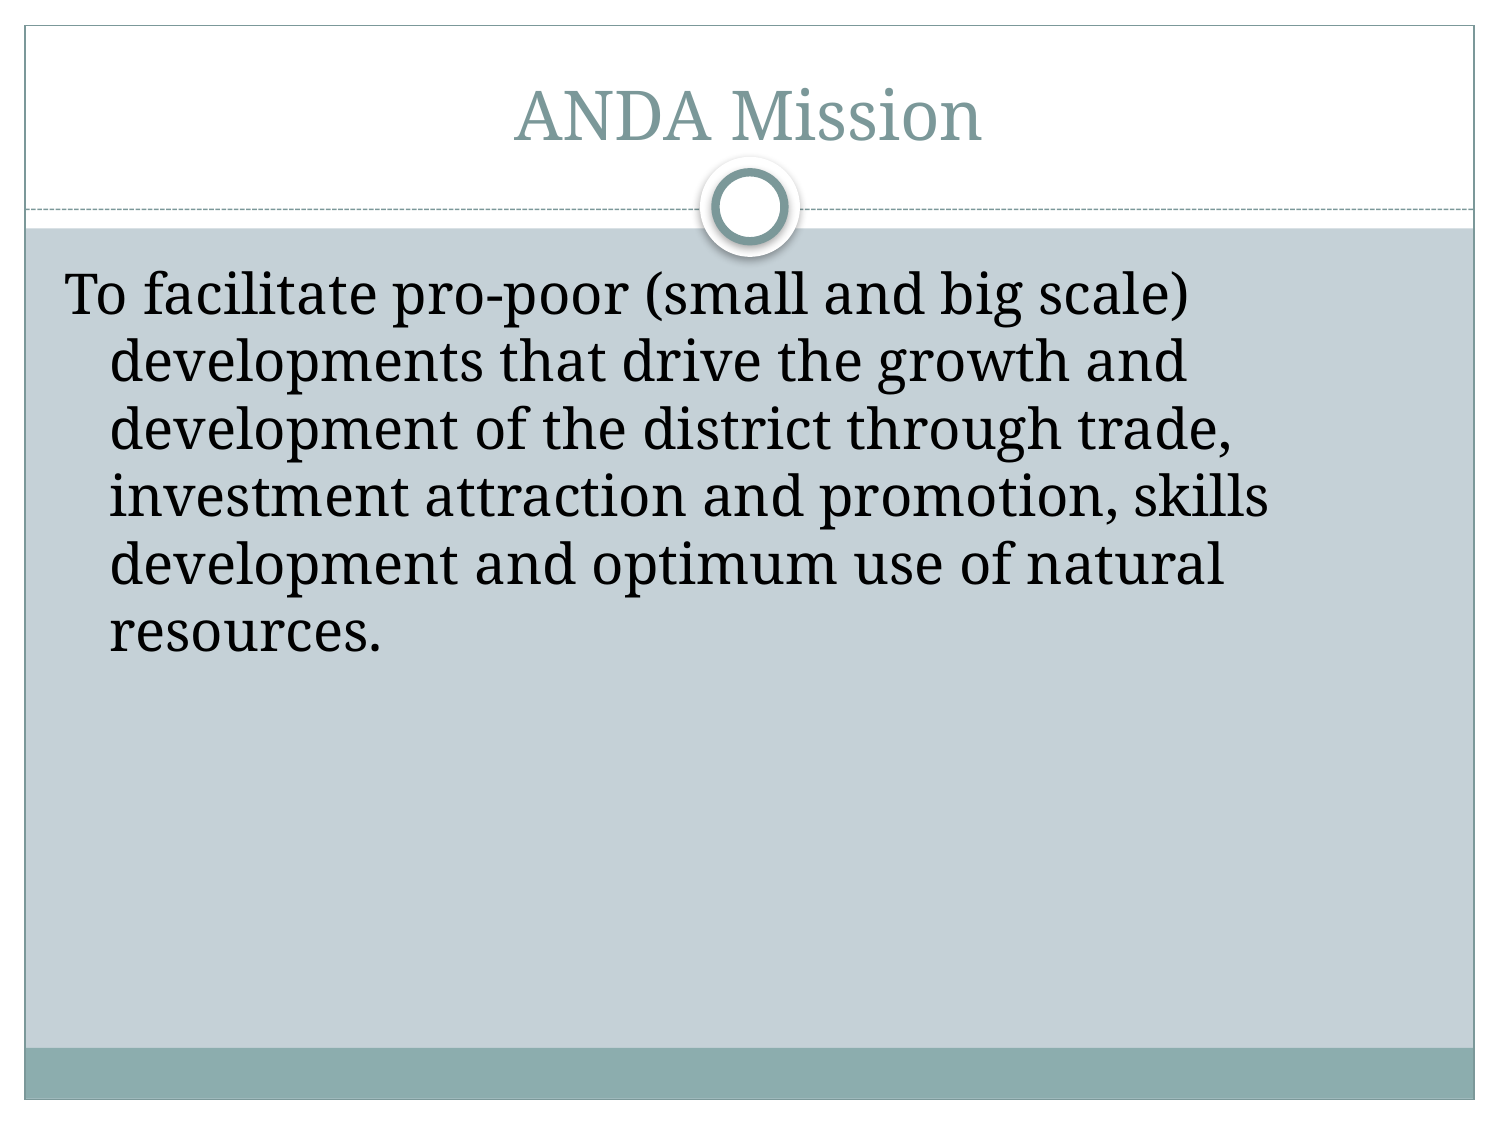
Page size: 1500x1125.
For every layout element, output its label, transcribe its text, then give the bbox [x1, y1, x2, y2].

list To facilitate pro-poor (small and big scale) developments that drive the growth and development of the district through trade, investment attraction and promotion, skills development and optimum use of natural resources. [49, 250, 1445, 1001]
title ANDA Mission [49, 37, 1450, 162]
